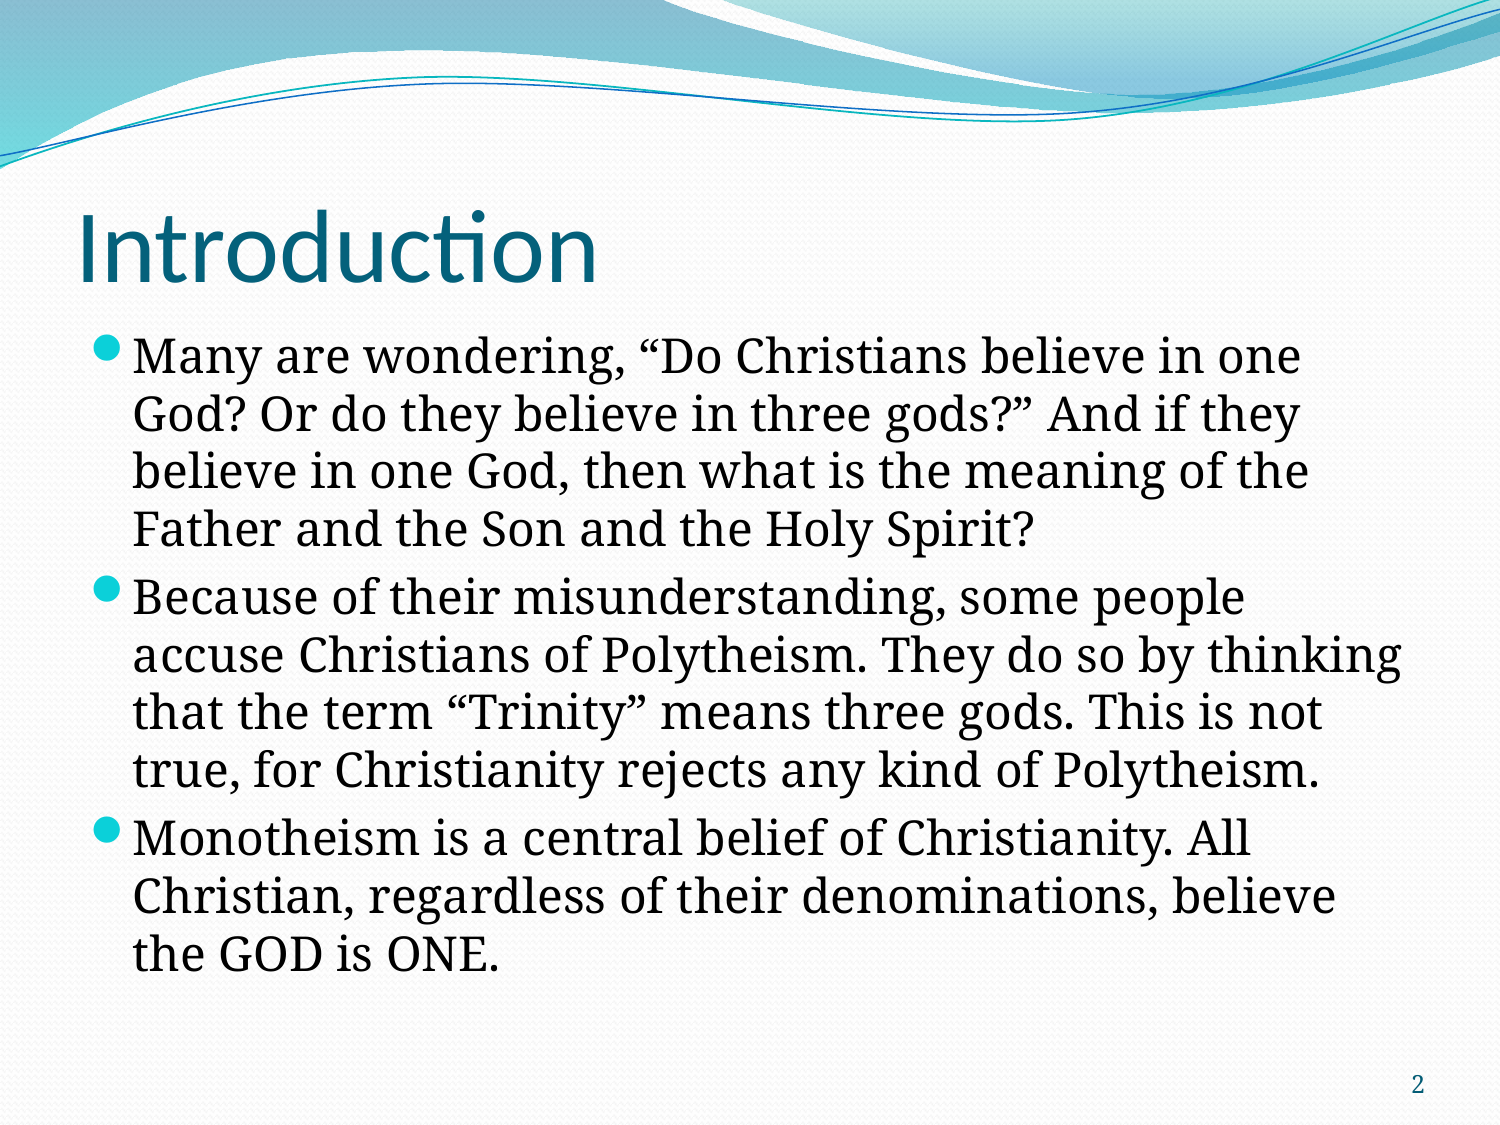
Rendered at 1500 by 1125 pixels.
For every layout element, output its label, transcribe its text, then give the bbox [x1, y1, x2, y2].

title Introduction [75, 115, 1425, 303]
list Many are wondering, “Do Christians believe in one God? Or do they believe in three gods?” And if they believe in one God, then what is the meaning of the Father and the Son and the Holy Spirit? Because of their misunderstanding, some people accuse Christians of Polytheism. They do so by thinking that the term “Trinity” means three gods. This is not true, for Christianity rejects any kind of Polytheism. Monotheism is a central belief of Christianity. All Christian, regardless of their denominations, believe the GOD is ONE. [75, 317, 1425, 1038]
slide_number 2 [1299, 1042, 1425, 1103]
